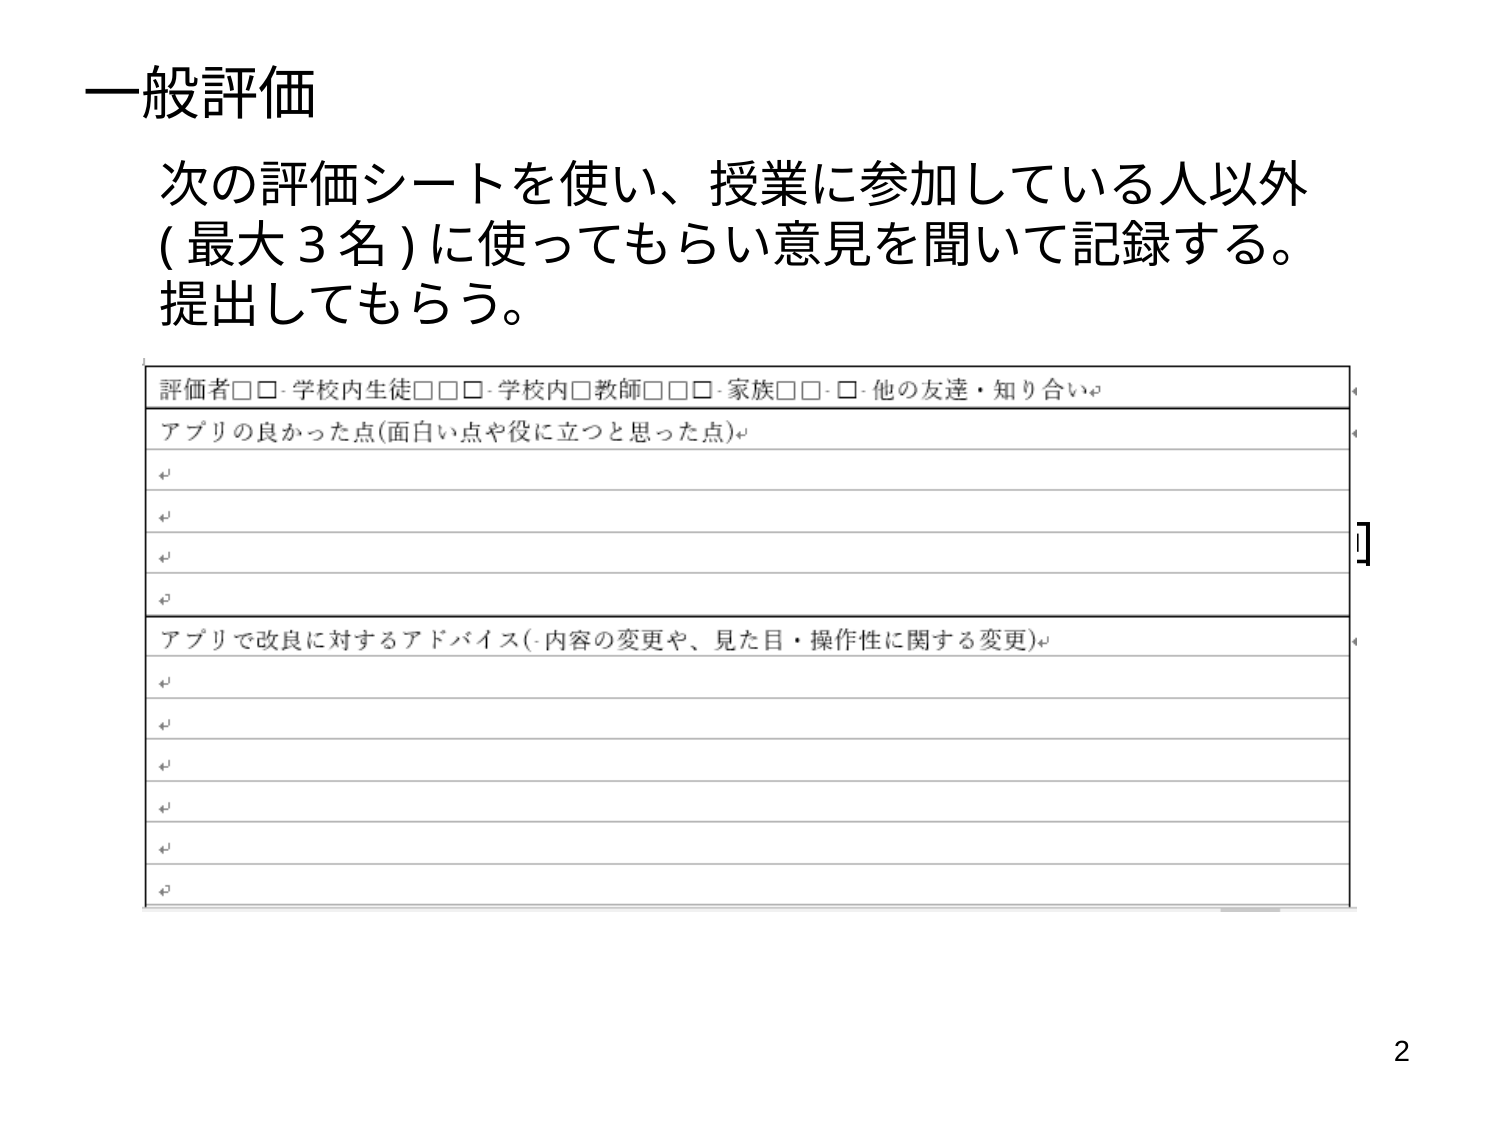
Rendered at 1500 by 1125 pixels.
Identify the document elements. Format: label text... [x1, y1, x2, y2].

text_box 次の評価シートを使い、授業に参加している人以外(最大3名)に使ってもらい意見を聞いて記録する。 提出してもらう。 [144, 145, 1357, 340]
text_box 一般評価 [68, 49, 1469, 234]
text_box ペーパープロトタイピング 今日入れた3or4回 + 評価会 1回 [1357, 444, 1450, 580]
picture [142, 358, 1357, 912]
slide_number 2 [1074, 1024, 1425, 1103]
